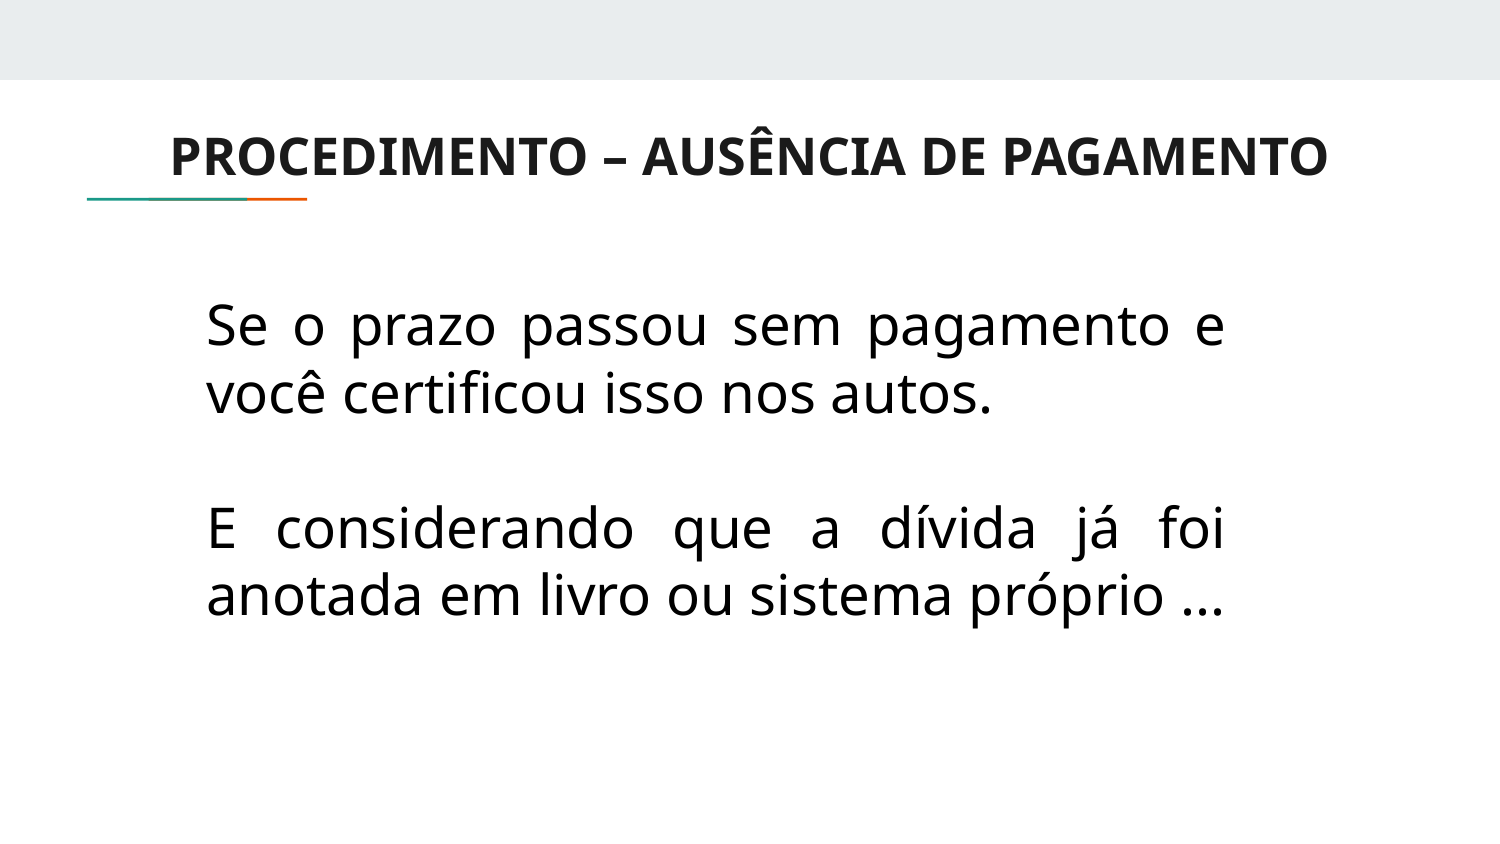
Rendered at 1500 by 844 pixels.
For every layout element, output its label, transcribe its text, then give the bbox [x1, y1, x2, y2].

title PROCEDIMENTO – AUSÊNCIA DE PAGAMENTO [119, 108, 1381, 196]
list Se o prazo passou sem pagamento e você certificou isso nos autos. E considerando que a dívida já foi anotada em livro ou sistema próprio ... [191, 274, 1242, 754]
